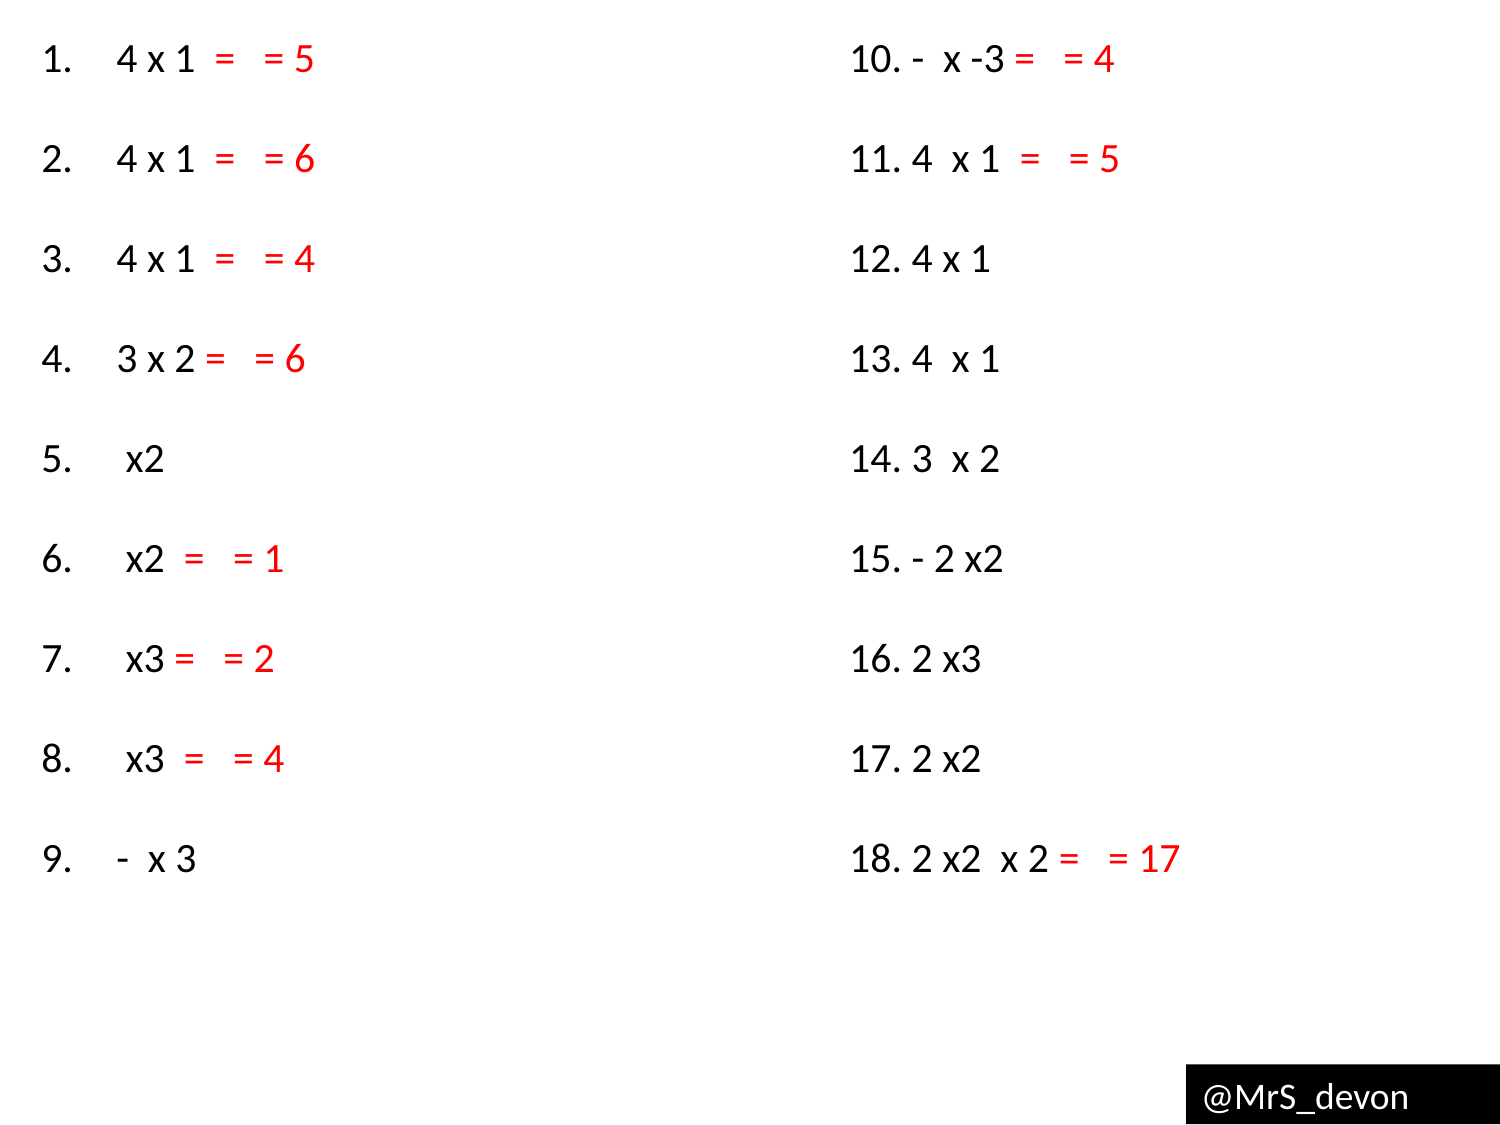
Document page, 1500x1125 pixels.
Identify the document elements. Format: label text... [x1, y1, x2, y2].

text_box @MrS_devon [1186, 1064, 1500, 1125]
